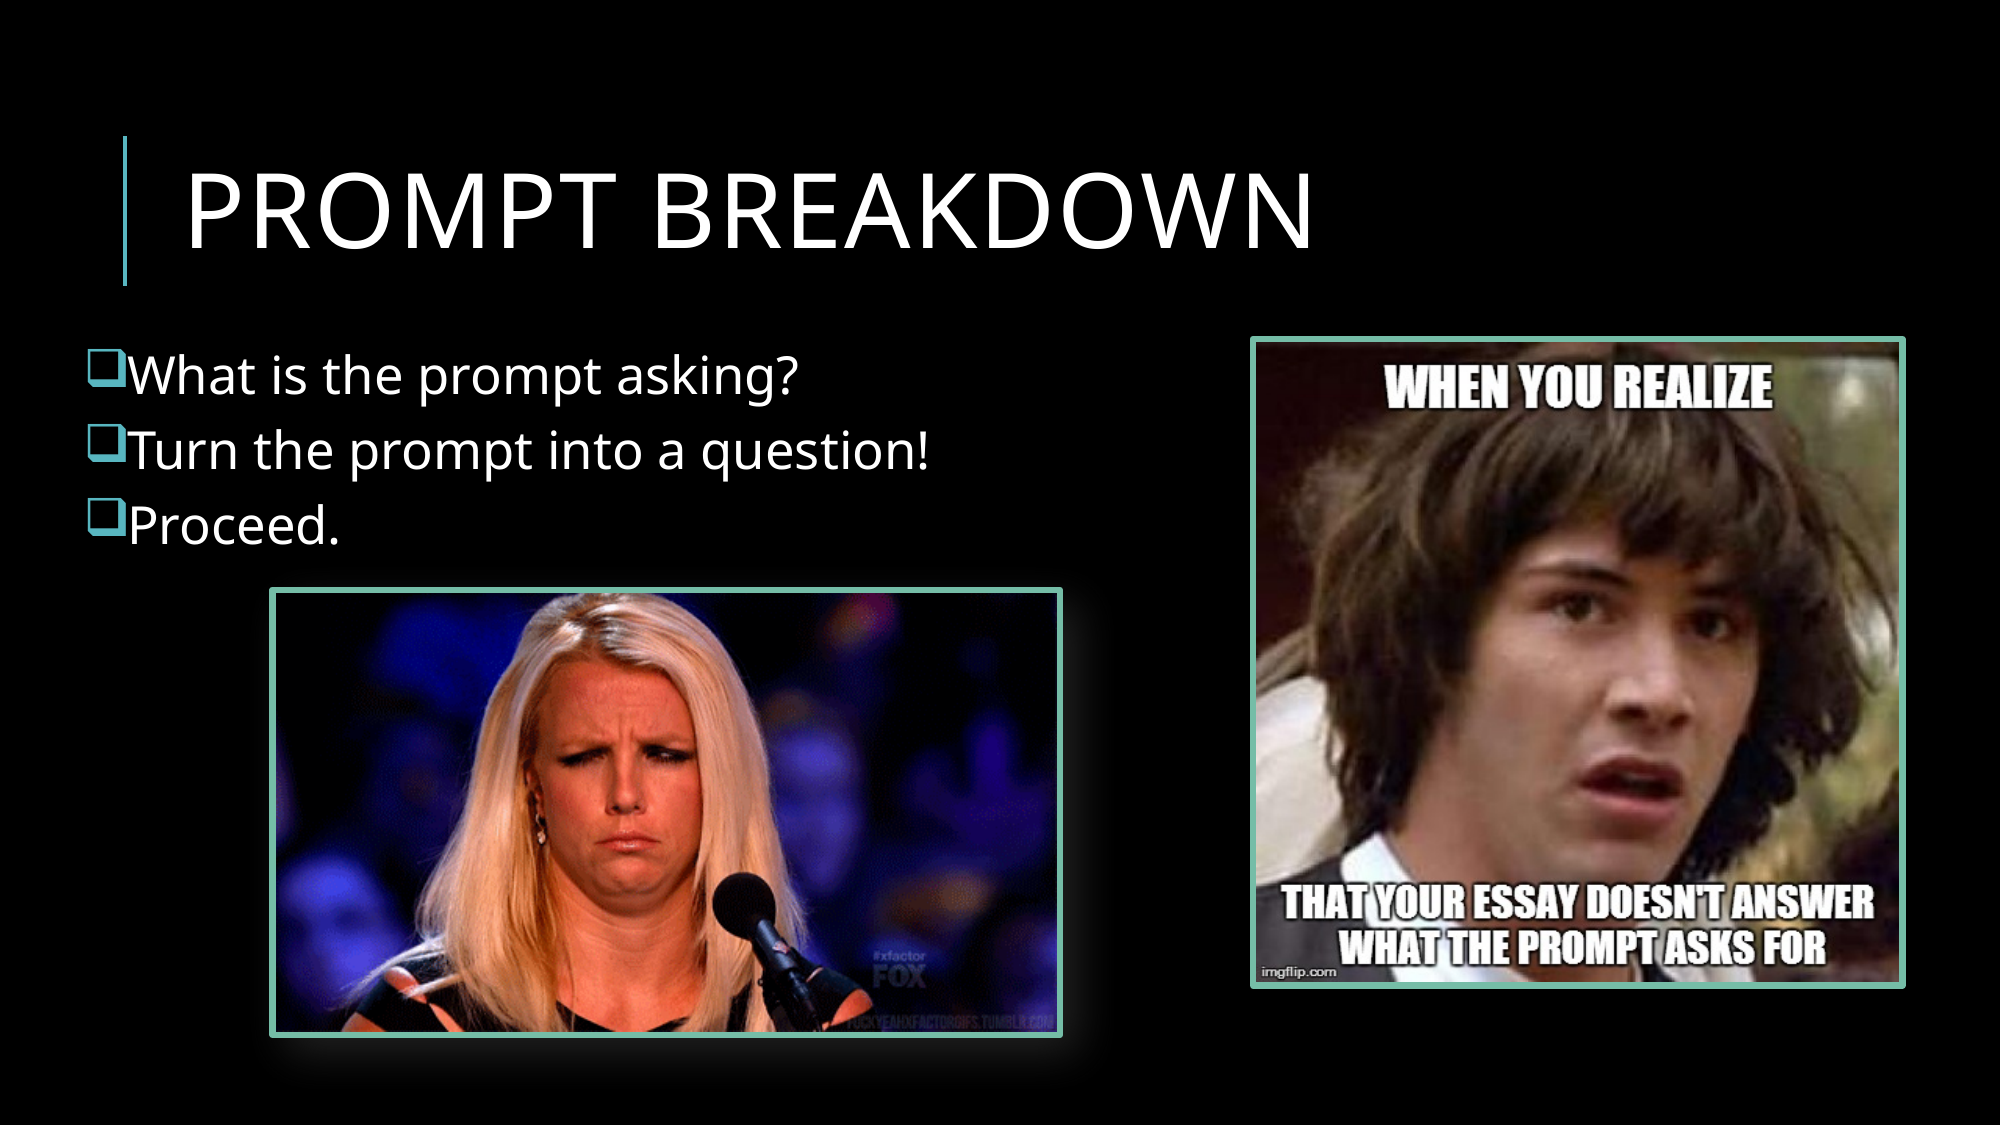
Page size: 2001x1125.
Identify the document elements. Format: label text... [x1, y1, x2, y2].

picture [275, 592, 1057, 1033]
list What is the prompt asking? Turn the prompt into a question! Proceed. [76, 341, 1250, 567]
title Prompt Breakdown [168, 96, 1763, 341]
picture [1255, 341, 1900, 983]
